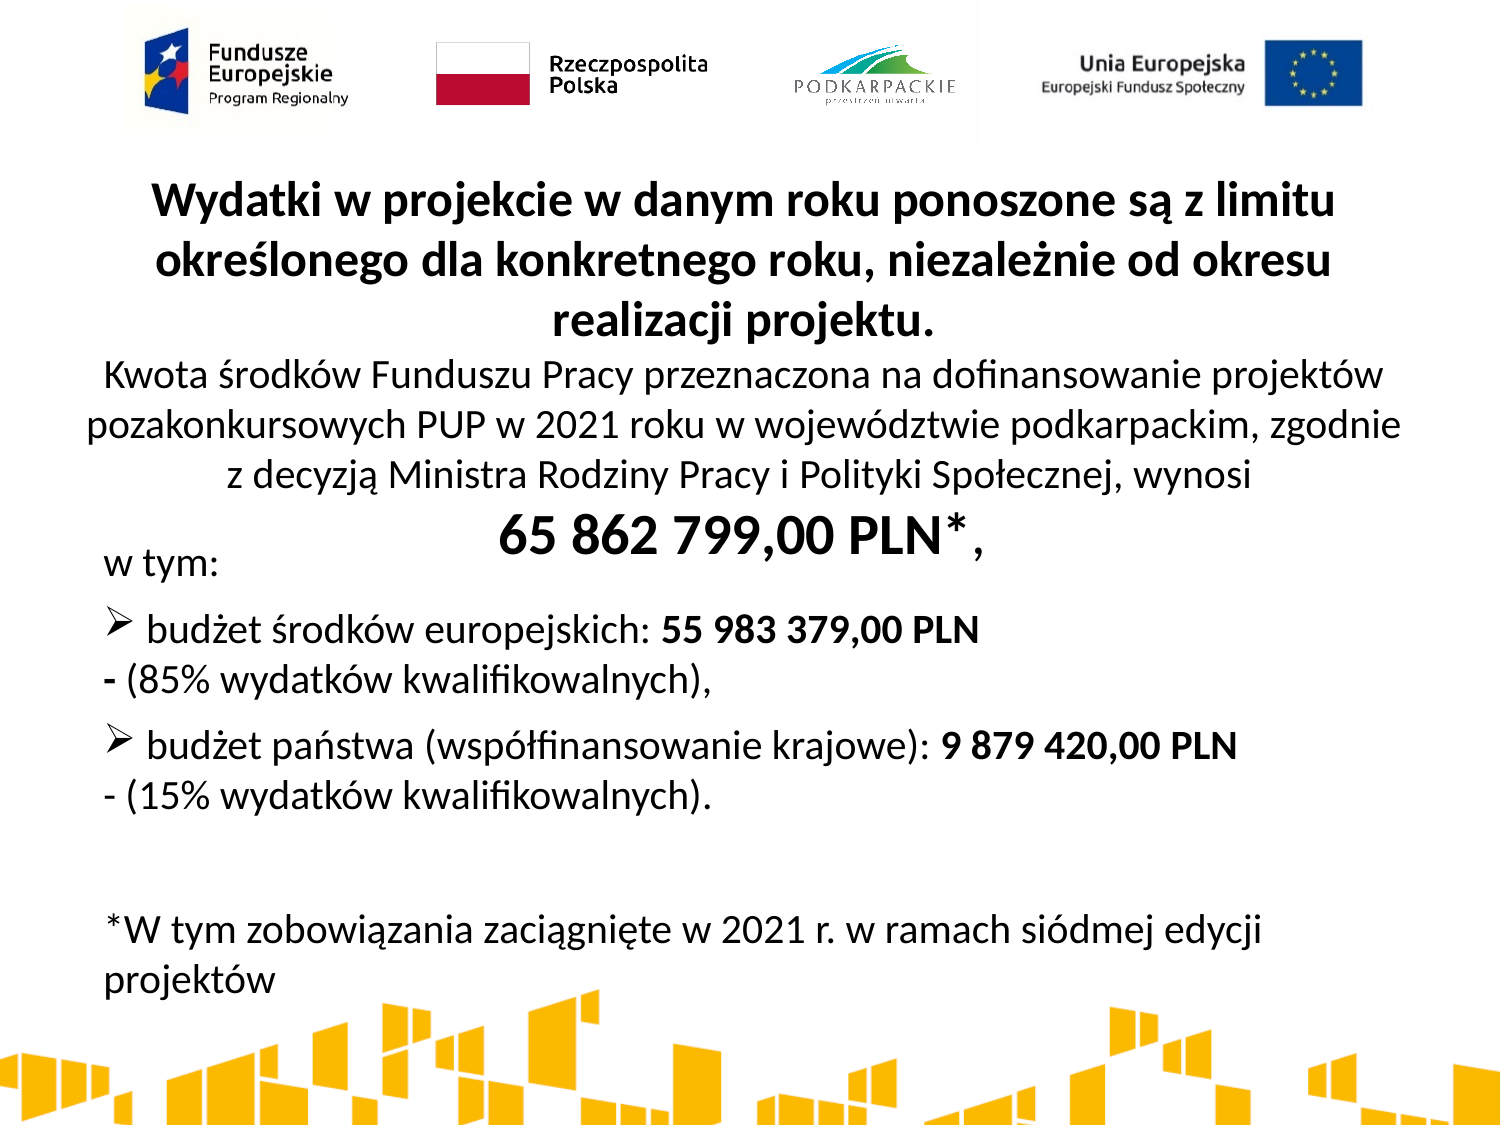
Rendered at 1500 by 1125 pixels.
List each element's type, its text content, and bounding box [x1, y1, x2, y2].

picture [0, 980, 1500, 1125]
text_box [123, 0, 1383, 148]
title Wydatki w projekcie w danym roku ponoszone są z limitu określonego dla konkretnego roku, niezależnie od okresu realizacji projektu. Kwota środków Funduszu Pracy przeznaczona na dofinansowanie projektów pozakonkursowych PUP w 2021 roku w województwie podkarpackim, zgodnie z decyzją Ministra Rodziny Pracy i Polityki Społecznej, wynosi 65 862 799,00 PLN*, [46, 105, 1442, 729]
subtitle w tym: budżet środków europejskich: 55 983 379,00 PLN - (85% wydatków kwalifikowalnych), budżet państwa (współfinansowanie krajowe): 9 879 420,00 PLN - (15% wydatków kwalifikowalnych). *W tym zobowiązania zaciągnięte w 2021 r. w ramach siódmej edycji projektów [88, 526, 1407, 979]
